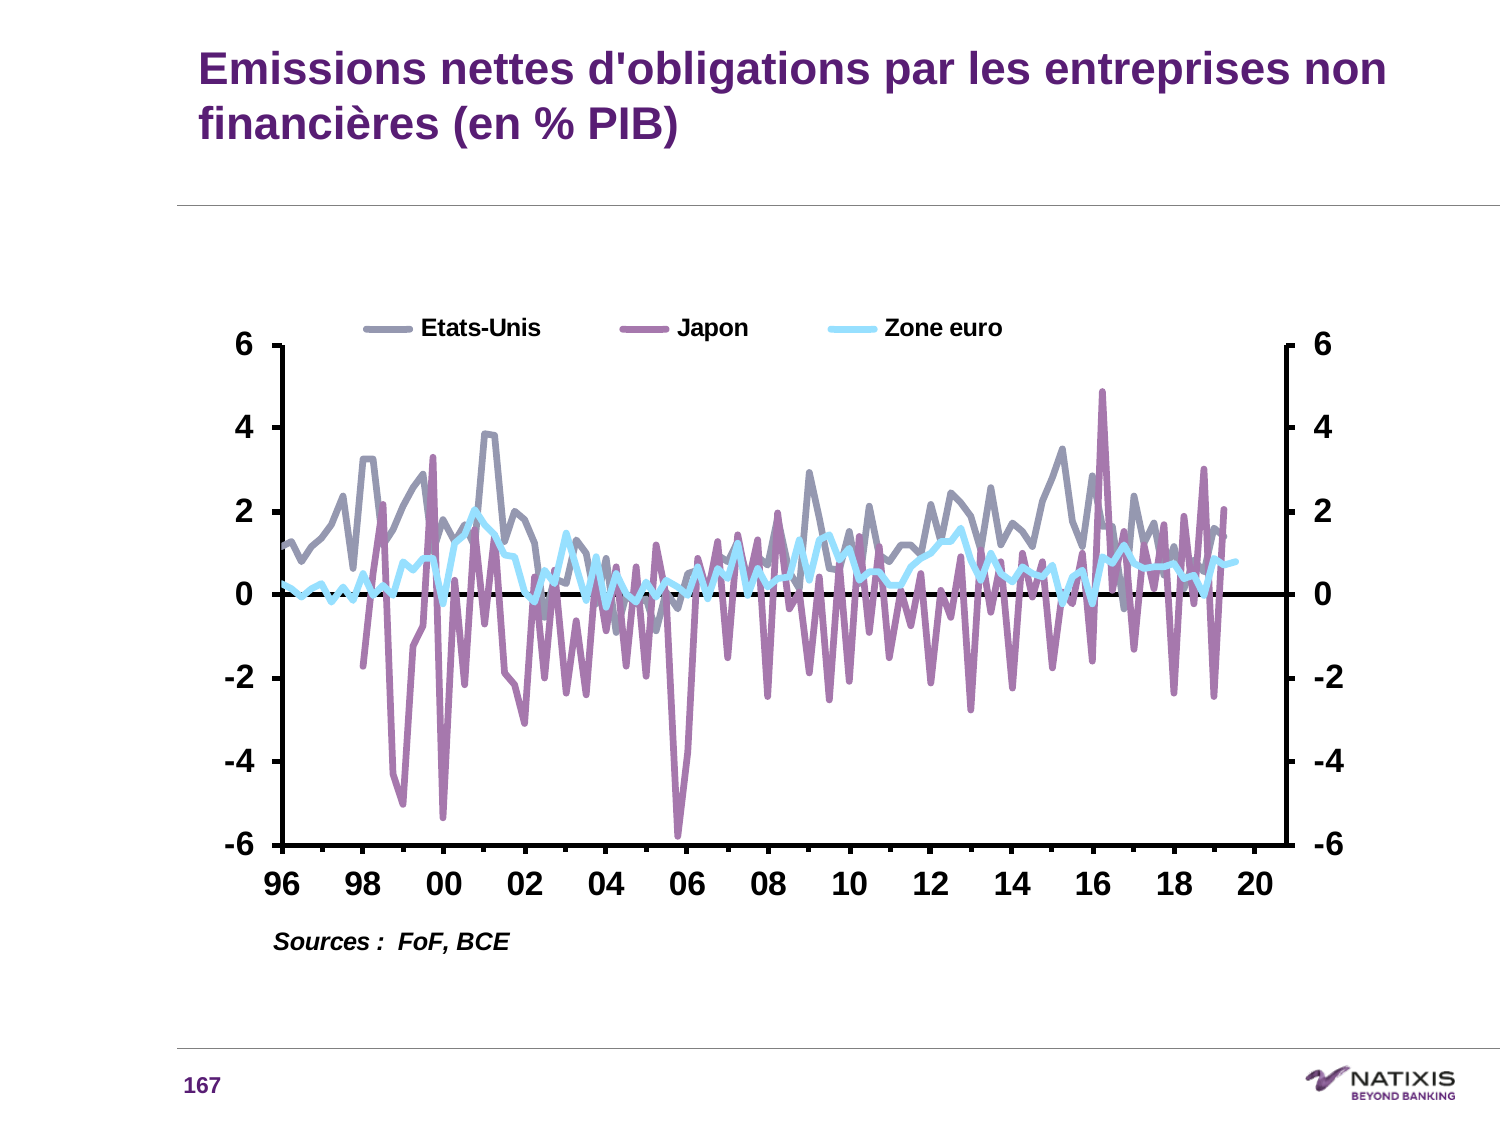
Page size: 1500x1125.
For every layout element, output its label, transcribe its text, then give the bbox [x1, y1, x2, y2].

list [211, 288, 1351, 969]
picture [1303, 1060, 1455, 1100]
title Emissions nettes d'obligations par les entreprises non financières (en % PIB) [183, 30, 1459, 206]
